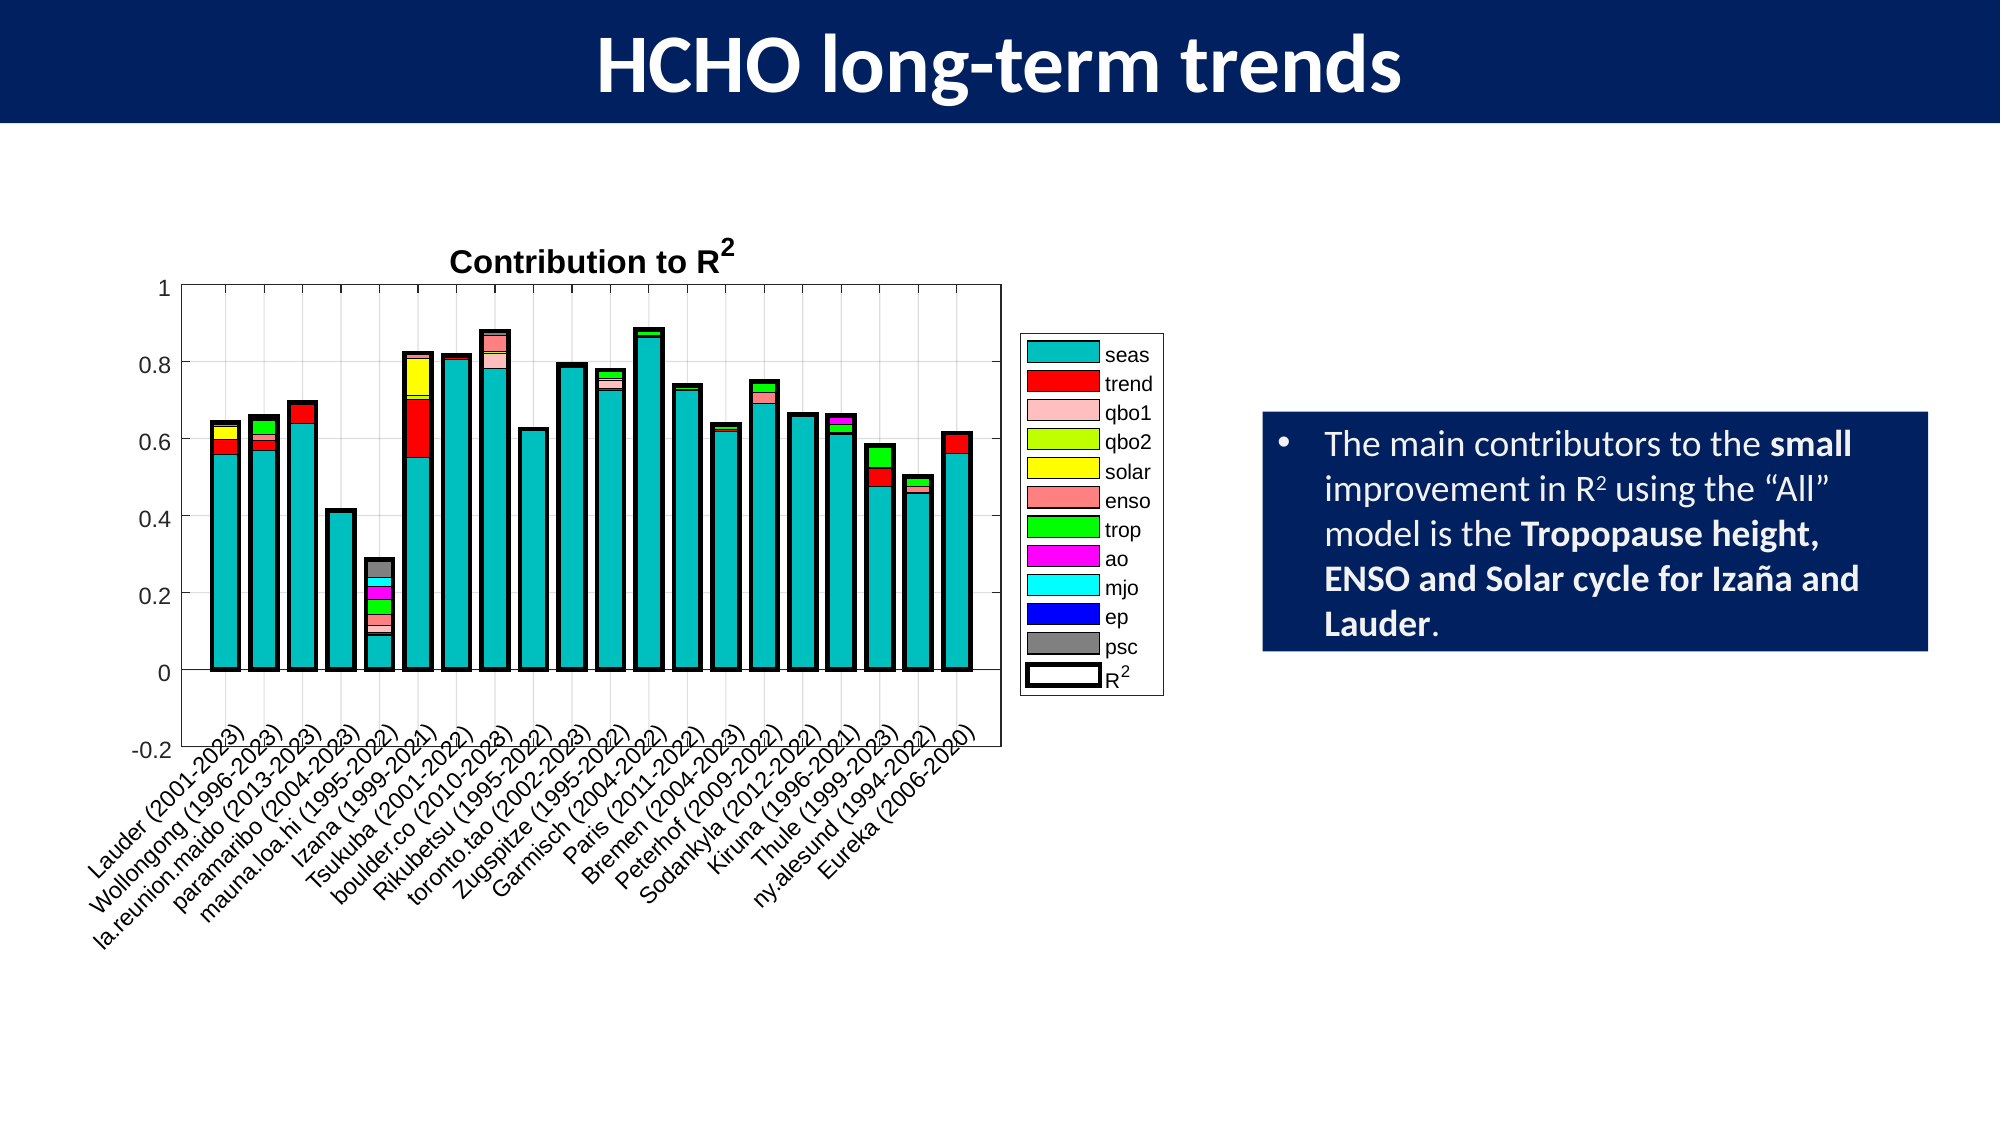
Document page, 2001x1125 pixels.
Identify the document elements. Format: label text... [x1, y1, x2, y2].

picture [71, 223, 1179, 958]
text_box HCHO long-term trends [0, 0, 2000, 124]
text_box The main contributors to the small improvement in R2 using the “All” model is the Tropopause height, ENSO and Solar cycle for Izaña and Lauder. [1262, 411, 1929, 652]
